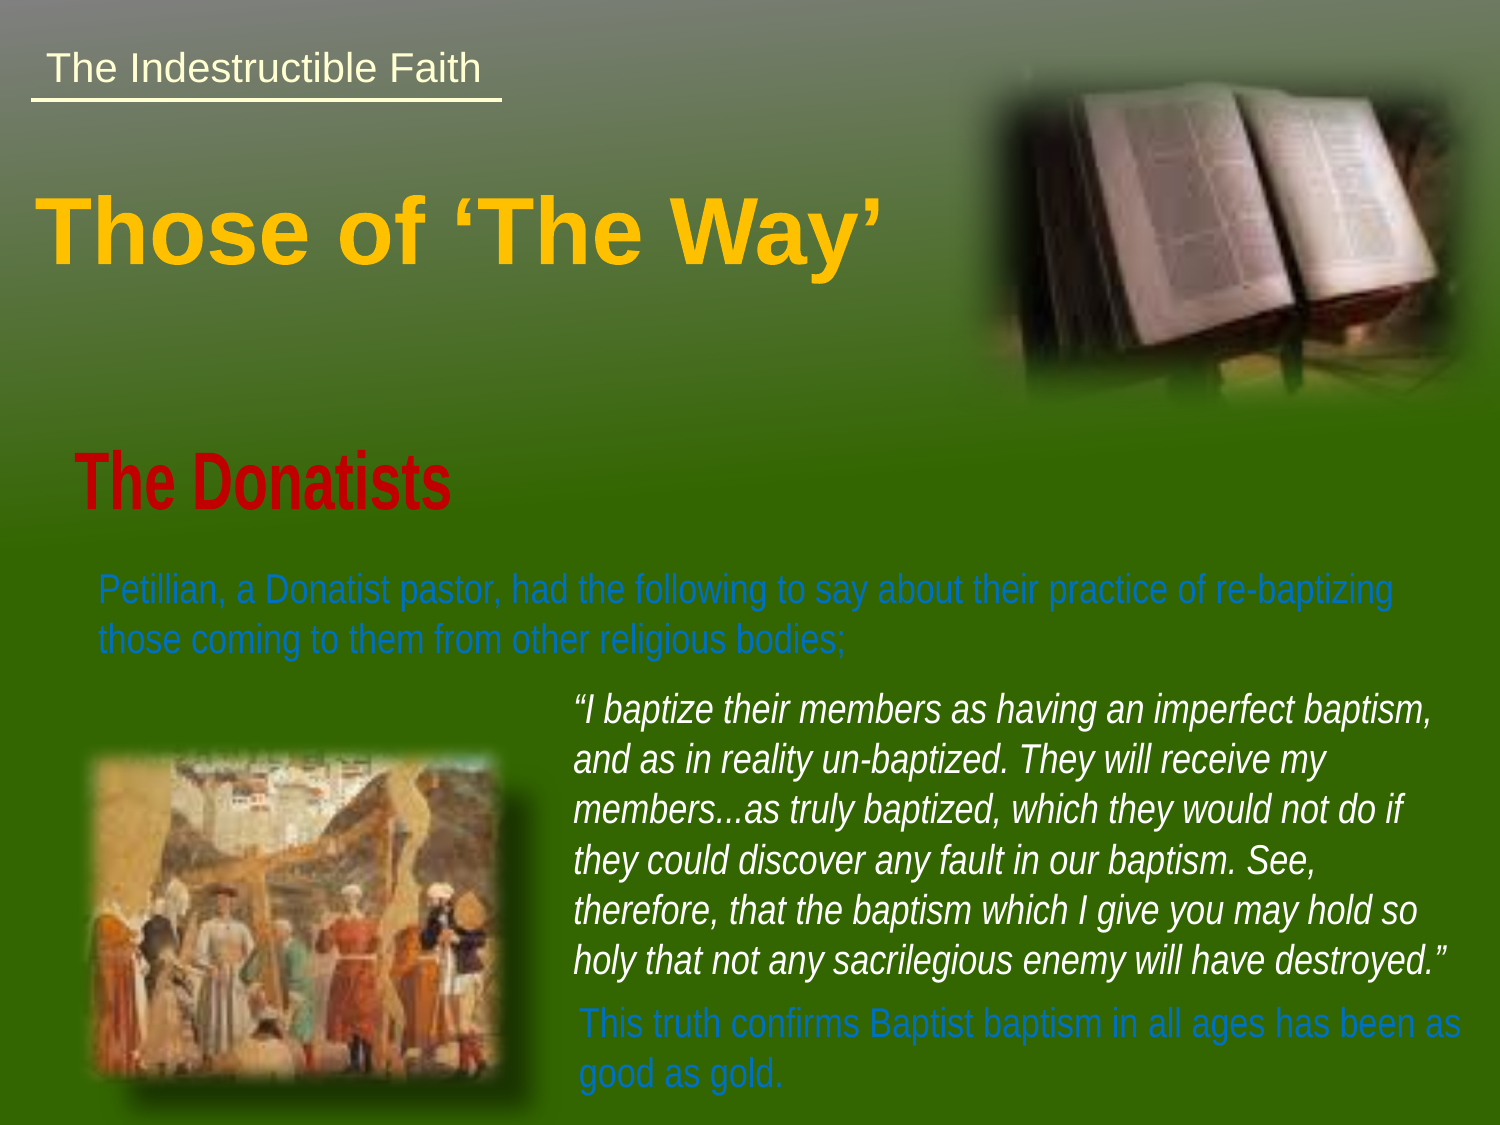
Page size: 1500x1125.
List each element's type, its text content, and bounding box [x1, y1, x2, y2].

text_box This truth confirms Baptist baptism in all ages has been as good as gold. [564, 988, 1500, 1104]
text_box Petillian, a Donatist pastor, had the following to say about their practice of re-baptizing those coming to them from other religious bodies; [83, 554, 1500, 670]
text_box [30, 33, 1500, 418]
text_box “I baptize their members as having an imperfect baptism, and as in reality un-baptized. They will receive my members...as truly baptized, which they would not do if they could discover any fault in our baptism. See, therefore, that the baptism which I give you may hold so holy that not any sacrilegious enemy will have destroyed.” [558, 674, 1471, 990]
picture [76, 740, 514, 1092]
